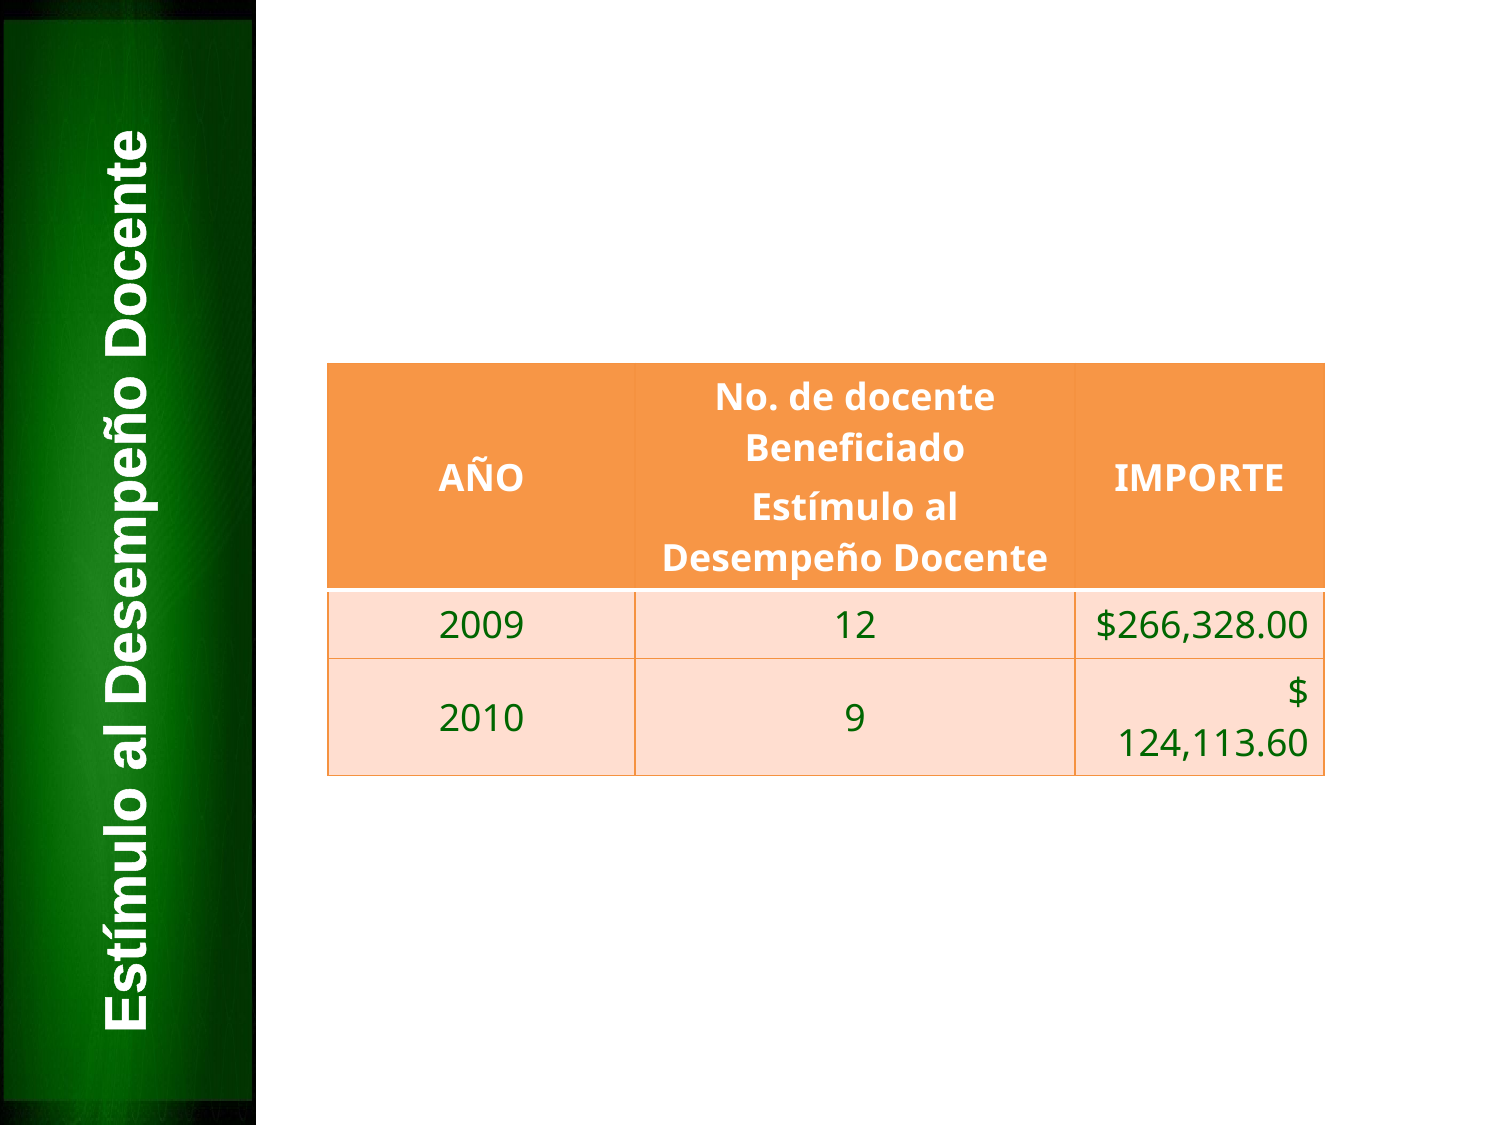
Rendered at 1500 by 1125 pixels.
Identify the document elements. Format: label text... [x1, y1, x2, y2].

table_cell 9 [636, 659, 1074, 775]
table_cell $266,328.00 [1076, 592, 1323, 658]
table_cell $ 124,113.60 [1076, 659, 1323, 775]
table_cell 2009 [329, 592, 634, 658]
picture [0, 0, 256, 1125]
table_header AÑO [329, 364, 634, 588]
table_header No. de docente Beneficiado Estímulo al Desempeño Docente [636, 364, 1074, 588]
table_header IMPORTE [1076, 364, 1323, 588]
table_cell 12 [636, 592, 1074, 658]
table_cell 2010 [329, 659, 634, 775]
